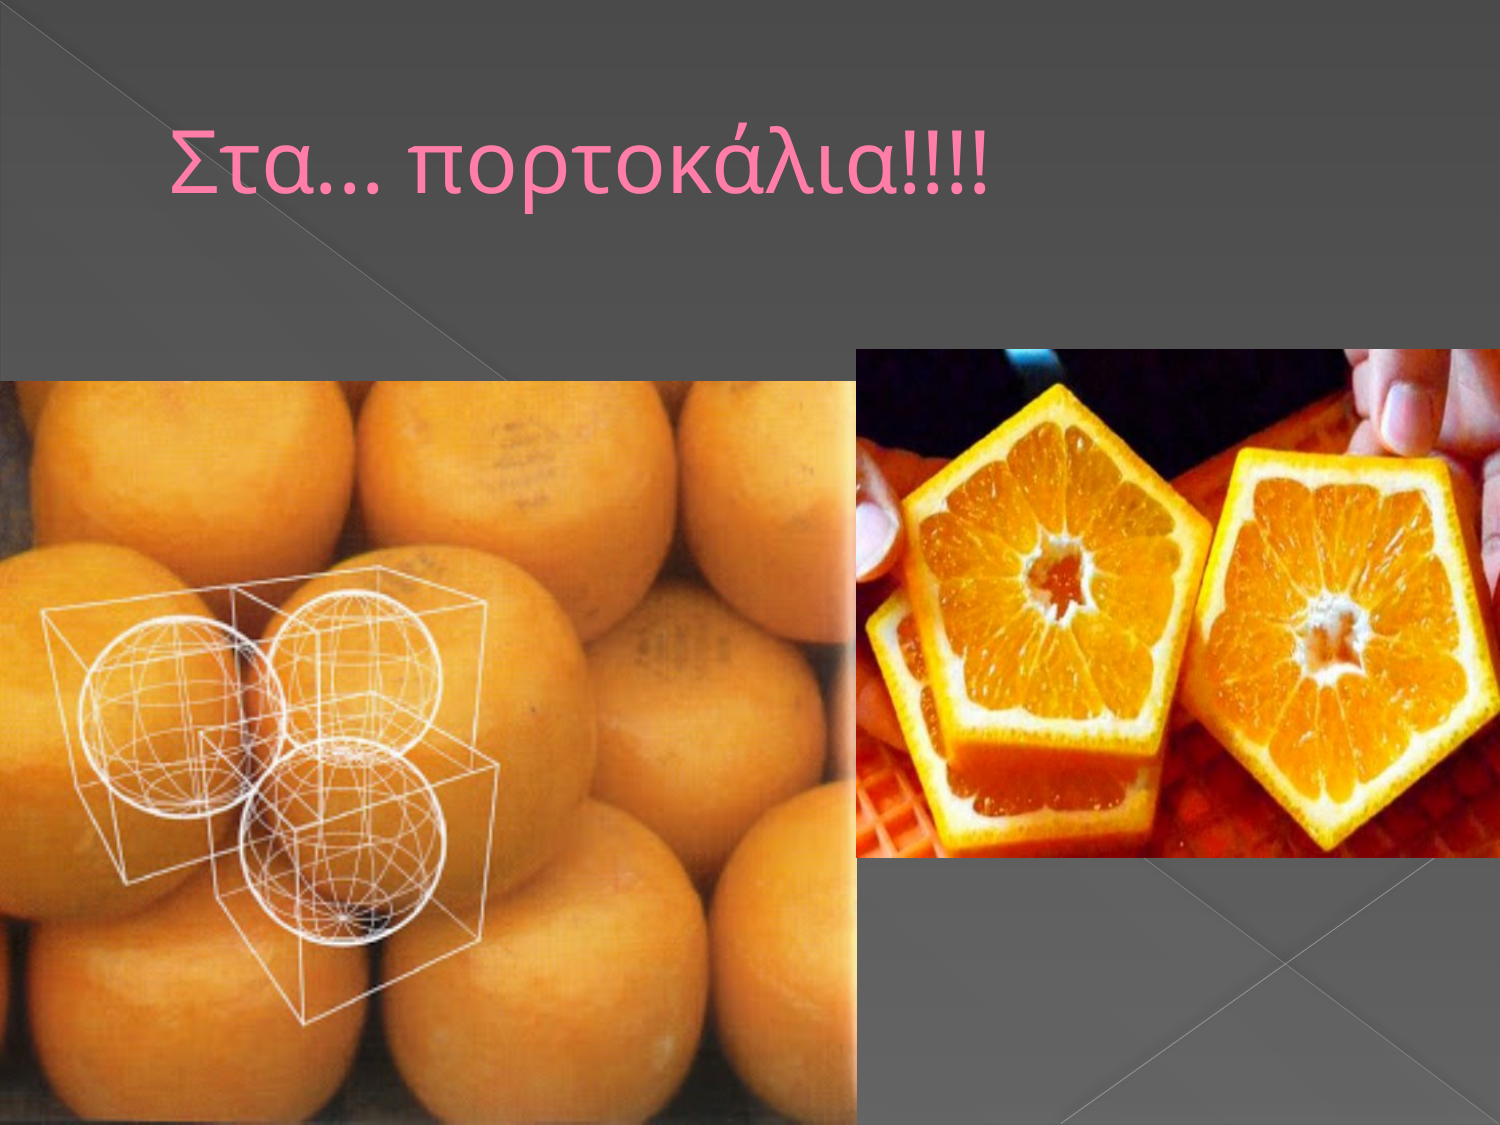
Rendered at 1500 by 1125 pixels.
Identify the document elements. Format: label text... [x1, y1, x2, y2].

picture [0, 349, 1500, 1125]
title Στα... πορτοκάλια!!!! [75, 43, 1425, 274]
